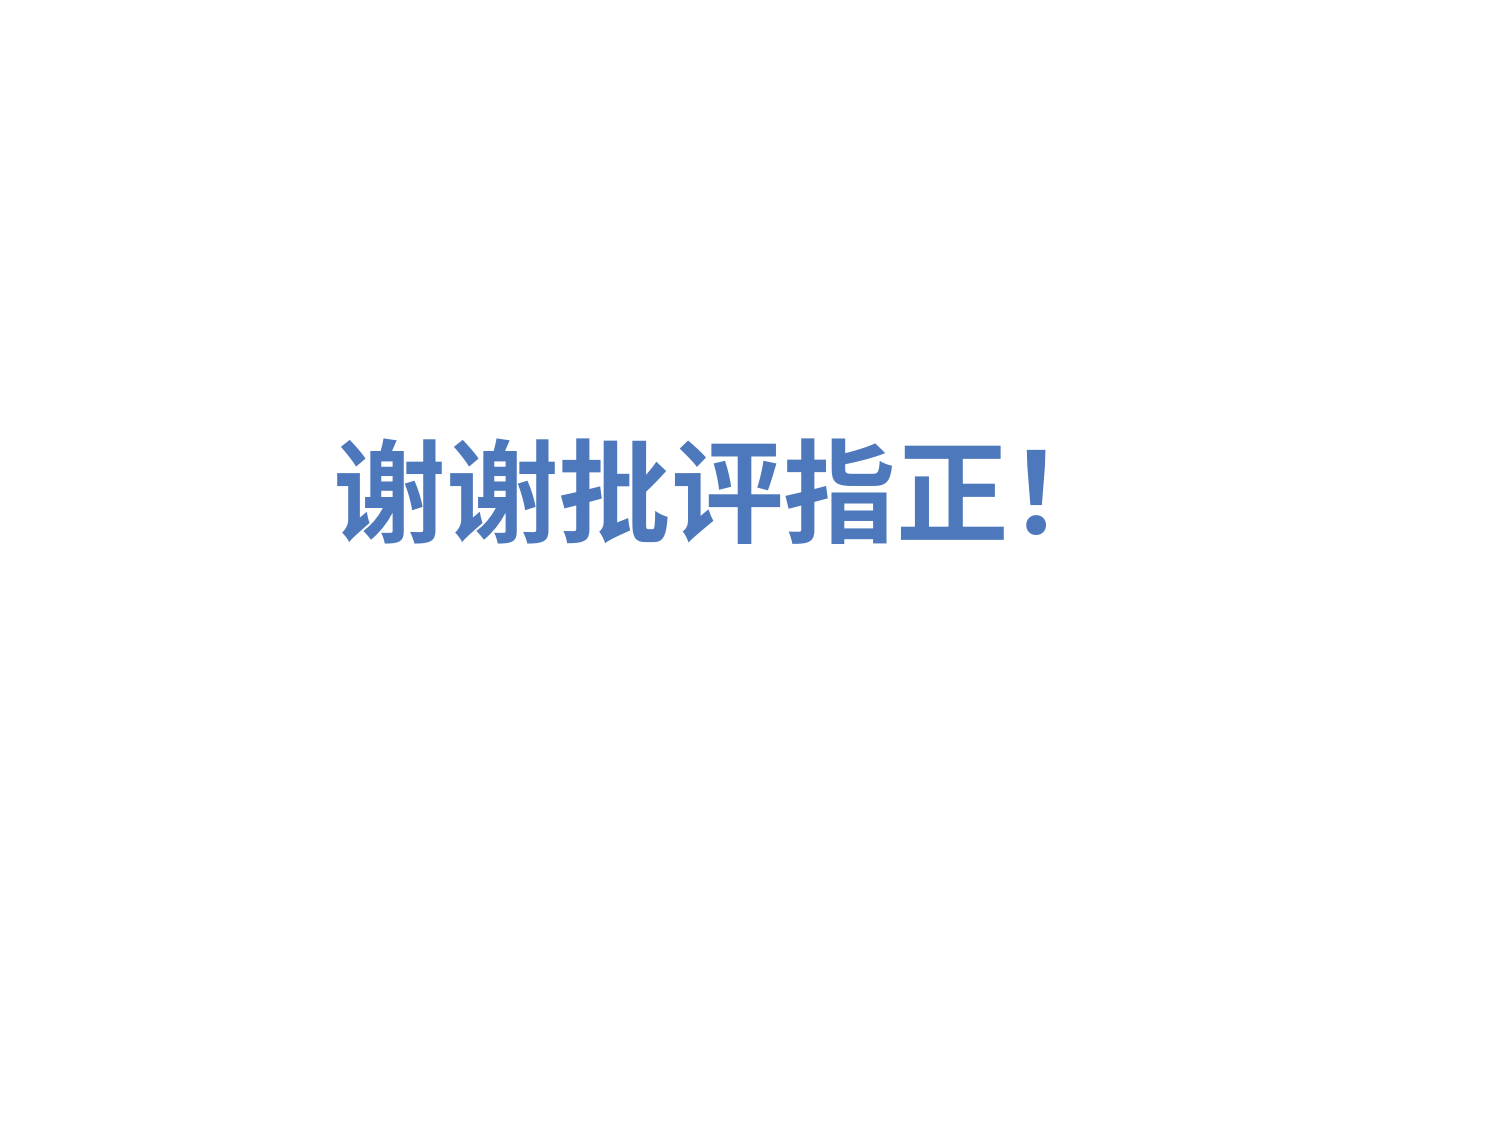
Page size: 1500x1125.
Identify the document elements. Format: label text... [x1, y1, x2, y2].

text_box 谢谢批评指正！ [318, 414, 1137, 565]
